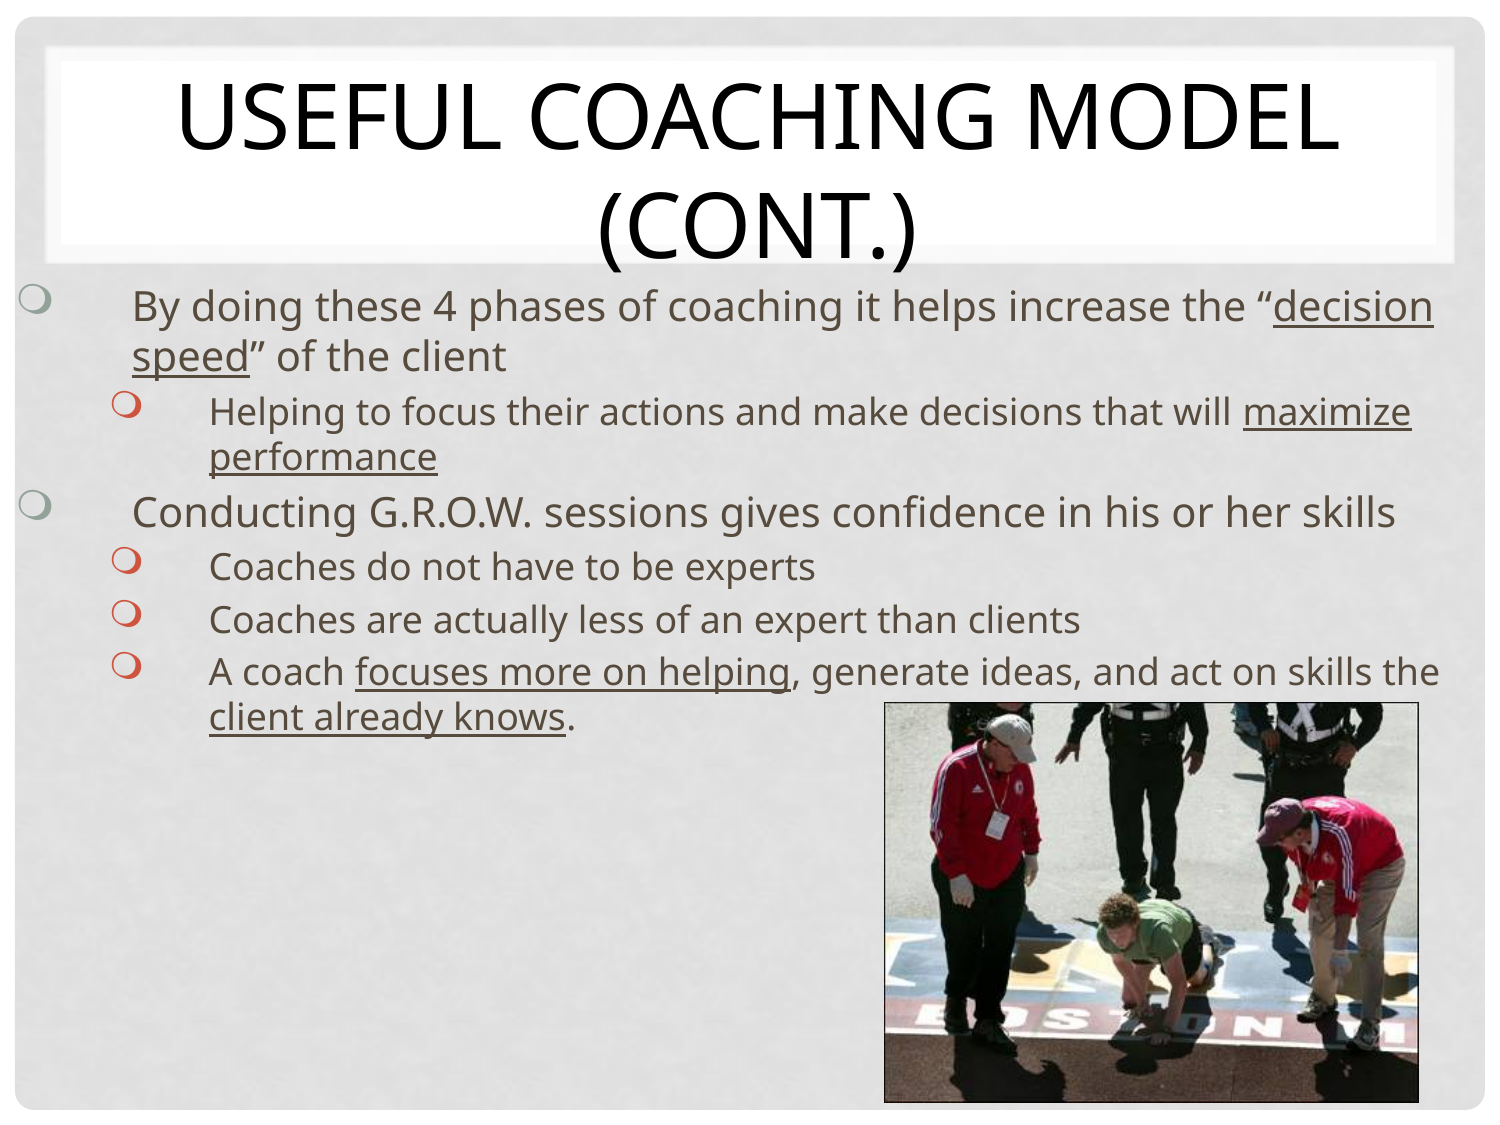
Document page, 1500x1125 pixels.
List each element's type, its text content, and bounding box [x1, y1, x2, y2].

list By doing these 4 phases of coaching it helps increase the “decision speed” of the client Helping to focus their actions and make decisions that will maximize performance Conducting G.R.O.W. sessions gives confidence in his or her skills Coaches do not have to be experts Coaches are actually less of an expert than clients A coach focuses more on helping, generate ideas, and act on skills the client already knows. [0, 272, 1484, 1094]
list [884, 702, 1420, 1104]
title Useful Coaching Model (cont.) [79, 50, 1436, 272]
